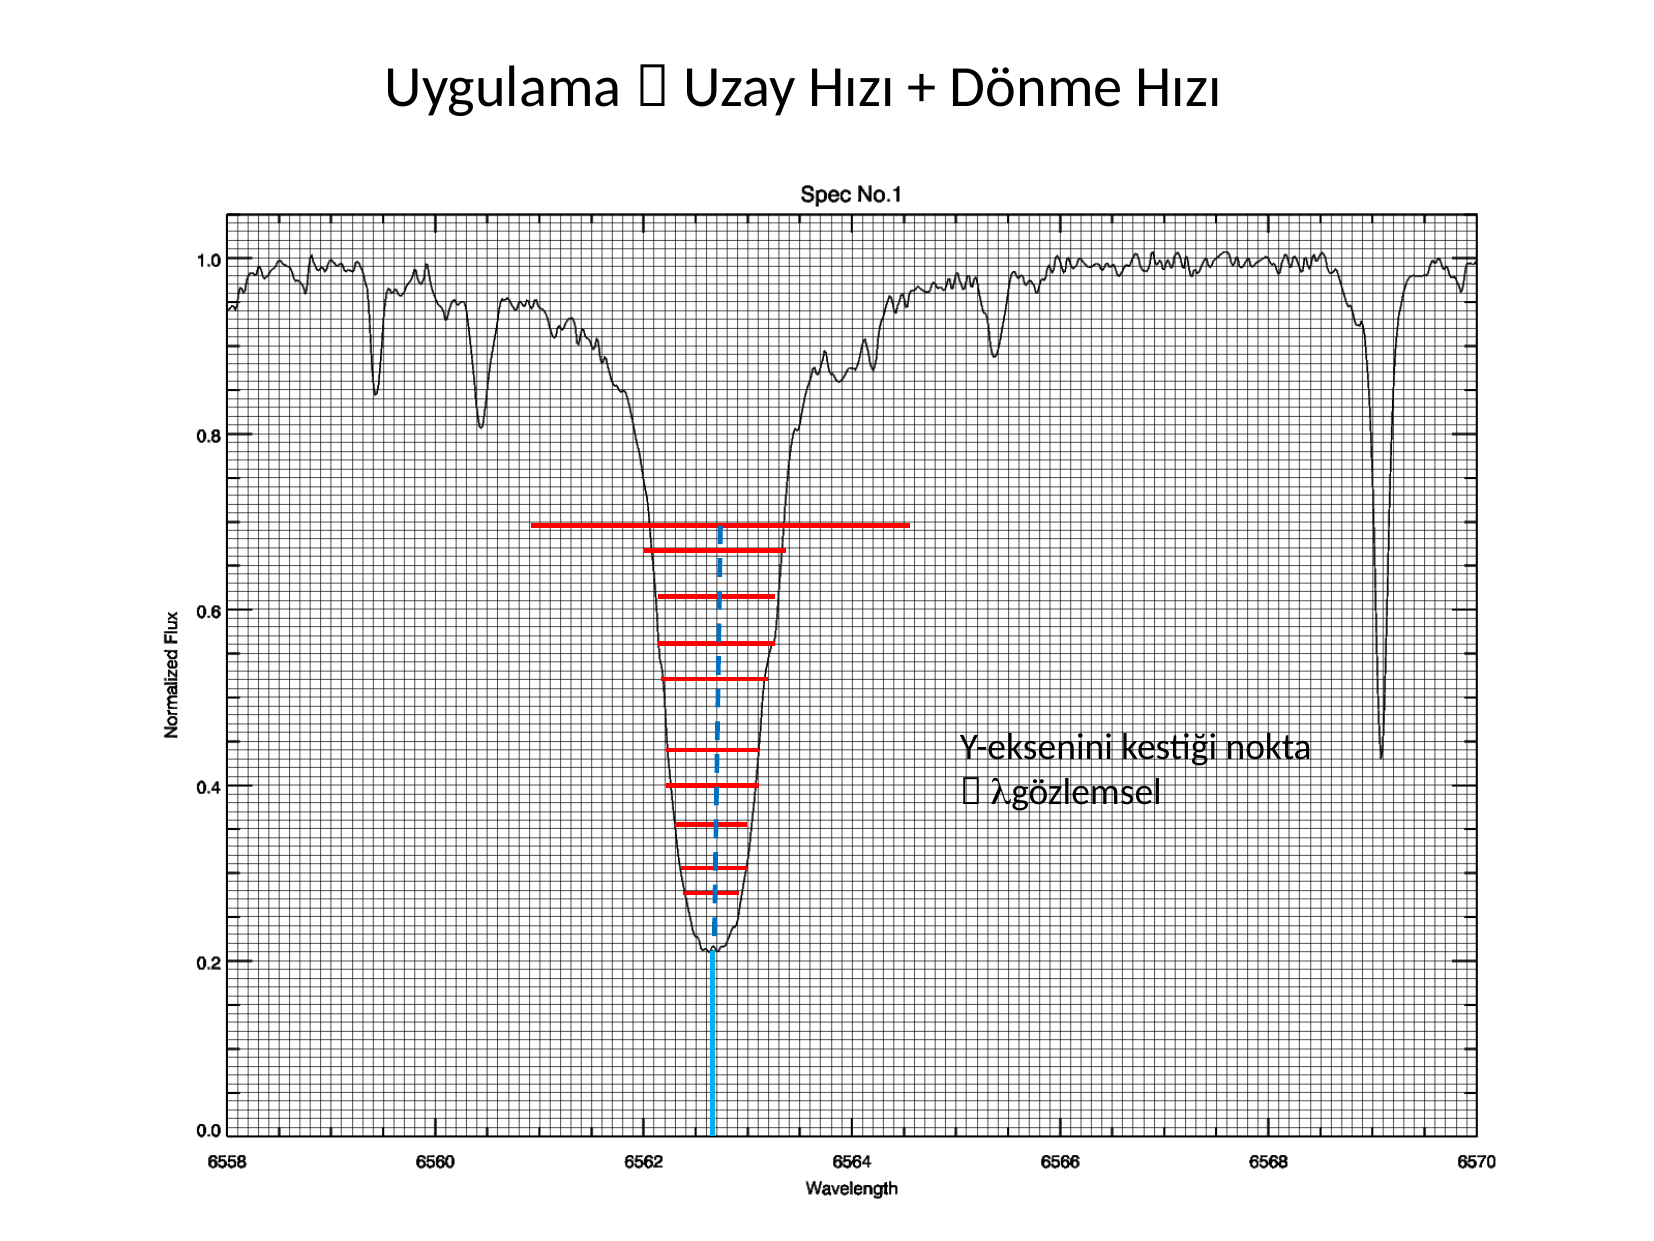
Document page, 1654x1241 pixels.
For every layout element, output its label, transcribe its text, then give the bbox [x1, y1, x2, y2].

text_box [713, 525, 721, 951]
text_box Uygulama  Uzay Hızı + Dönme Hızı [177, 41, 1430, 126]
picture [109, 182, 1513, 1211]
